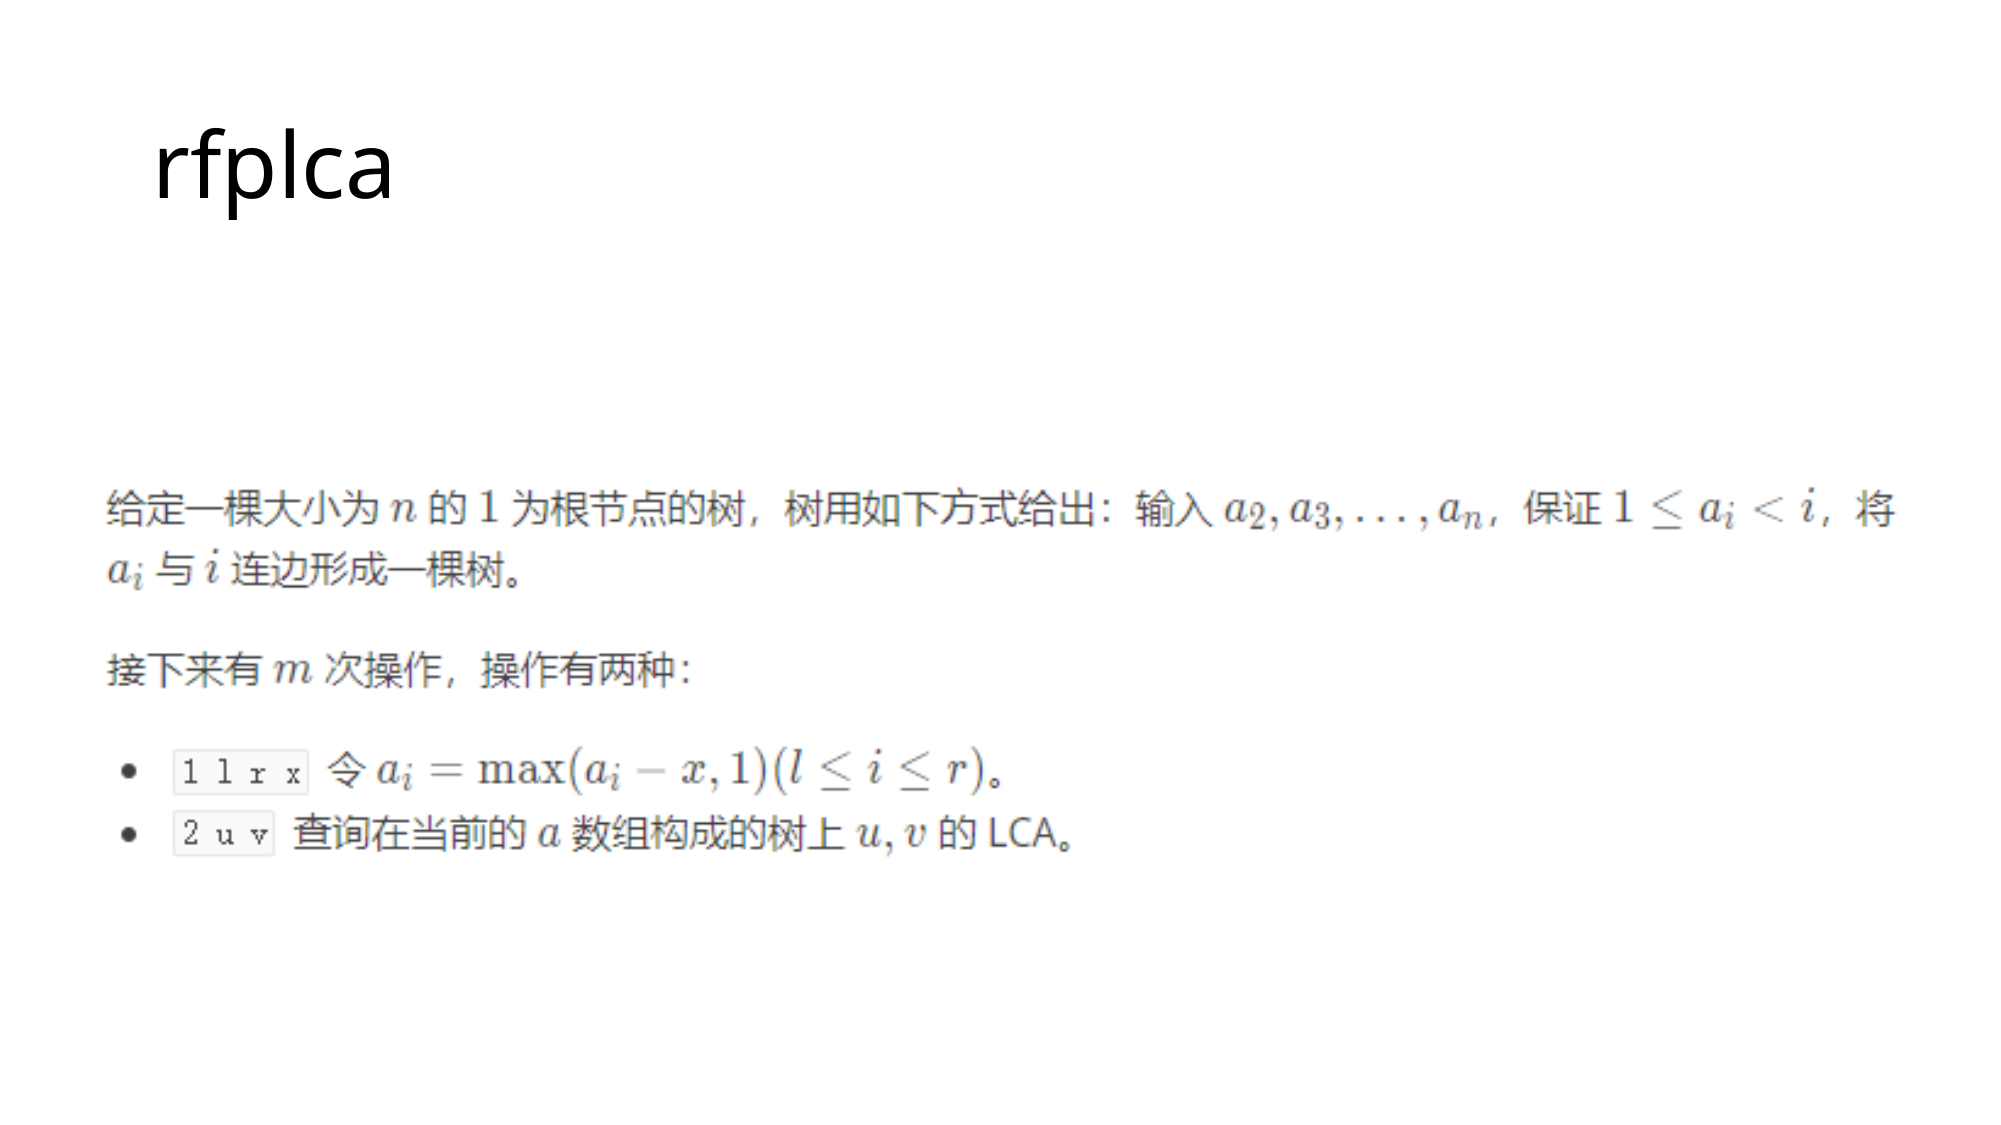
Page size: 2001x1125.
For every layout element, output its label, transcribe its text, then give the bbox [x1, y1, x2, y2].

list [71, 454, 1968, 867]
title rfplca [137, 59, 1863, 278]
